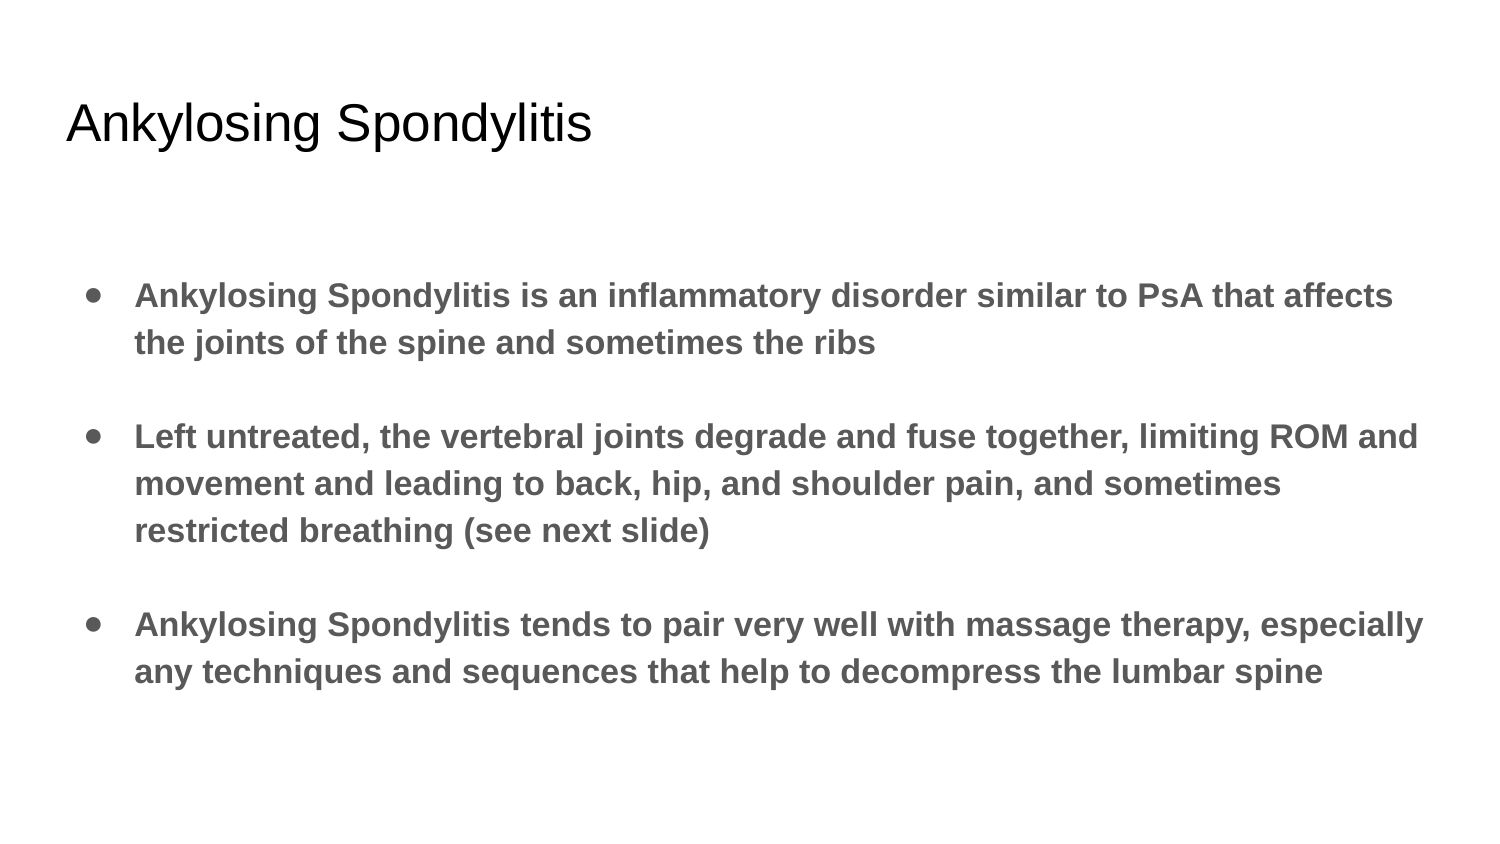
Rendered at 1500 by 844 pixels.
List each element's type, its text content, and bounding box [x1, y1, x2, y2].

title Ankylosing Spondylitis [51, 72, 1449, 167]
list Ankylosing Spondylitis is an inflammatory disorder similar to PsA that affects the joints of the spine and sometimes the ribs Left untreated, the vertebral joints degrade and fuse together, limiting ROM and movement and leading to back, hip, and shoulder pain, and sometimes restricted breathing (see next slide) Ankylosing Spondylitis tends to pair very well with massage therapy, especially any techniques and sequences that help to decompress the lumbar spine [51, 189, 1449, 750]
